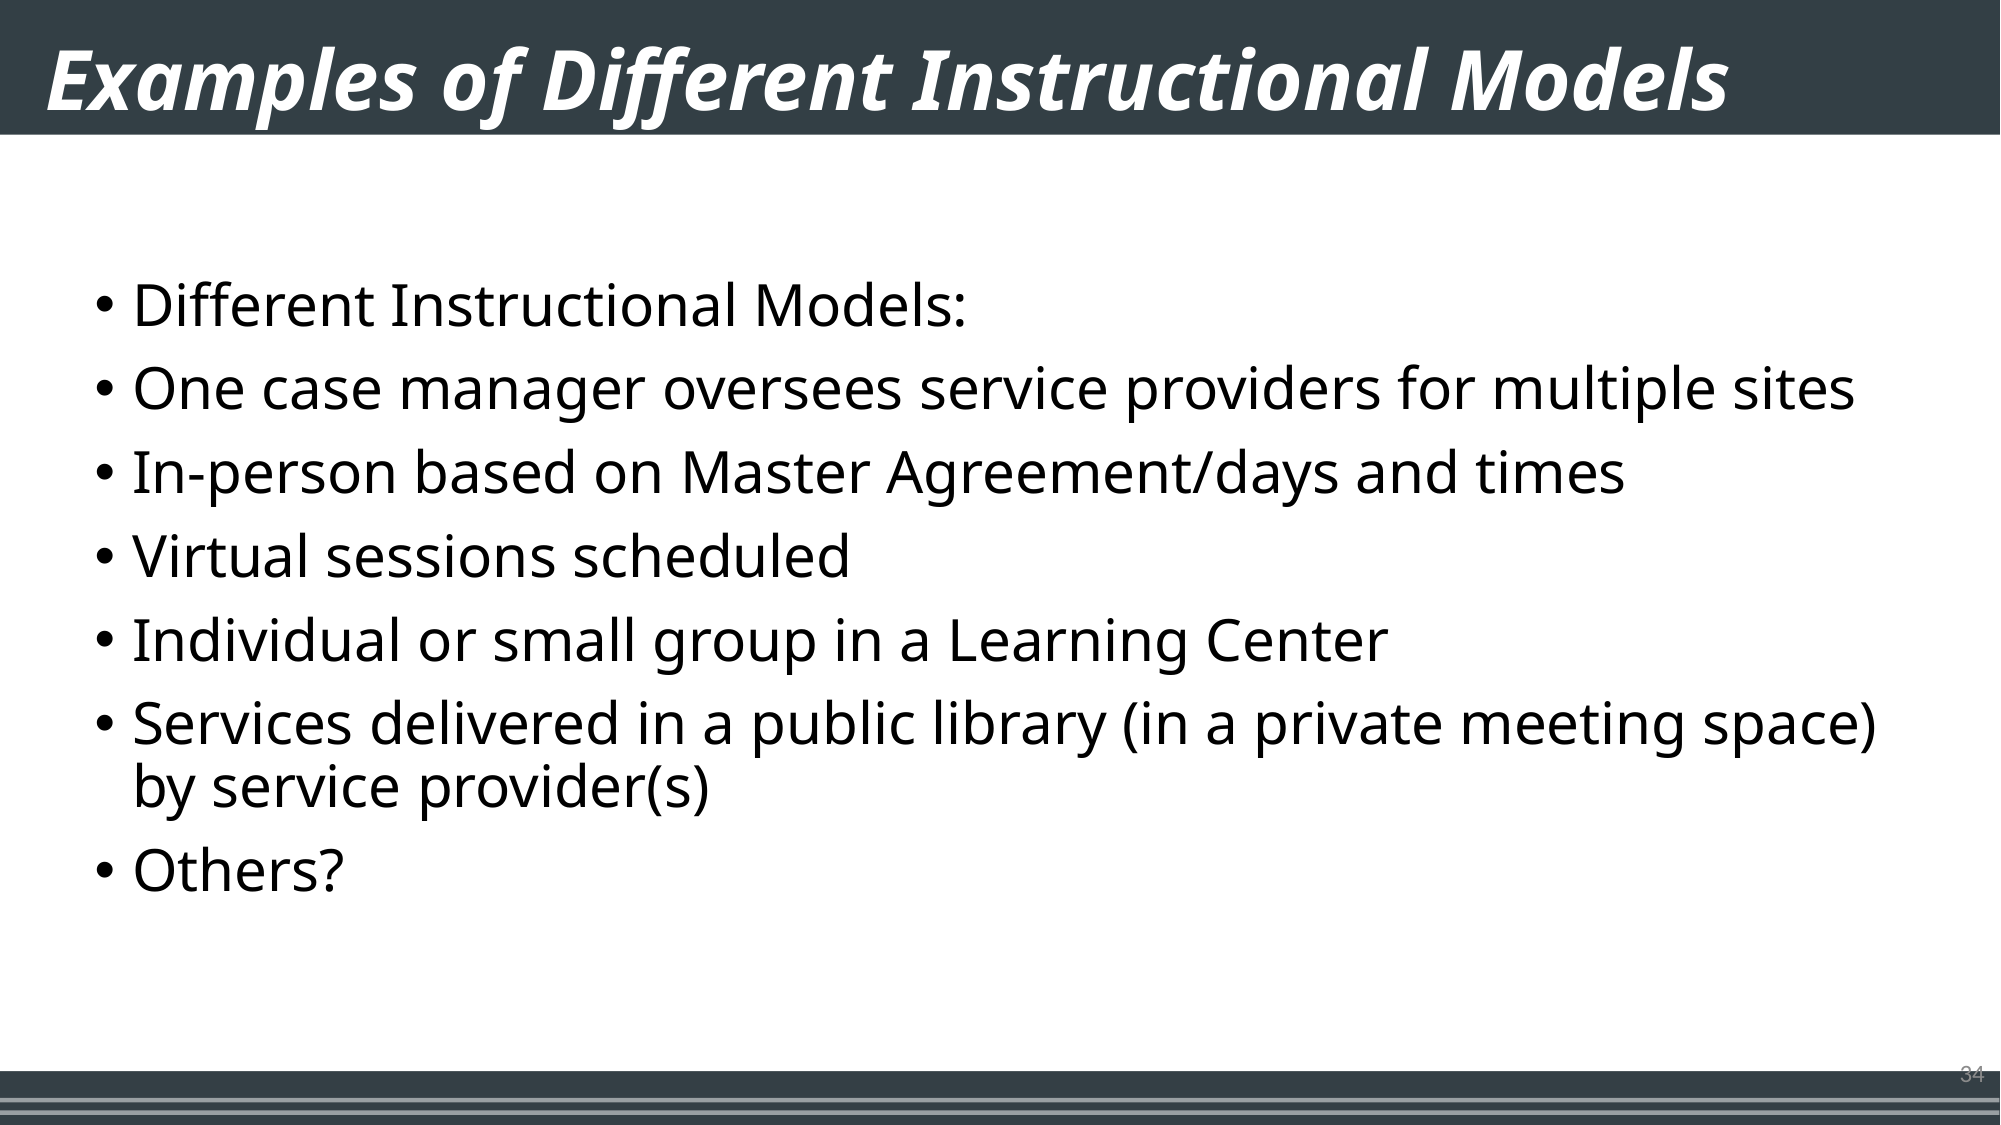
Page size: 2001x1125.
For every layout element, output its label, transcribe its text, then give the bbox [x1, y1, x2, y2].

slide_number 34 [1550, 1042, 2000, 1103]
list Different Instructional Models: One case manager oversees service providers for multiple sites In-person based on Master Agreement/days and times Virtual sessions scheduled Individual or small group in a Learning Center Services delivered in a public library (in a private meeting space) by service provider(s) Others? [79, 268, 1927, 1041]
title Examples of Different Instructional Models [0, 0, 2000, 135]
